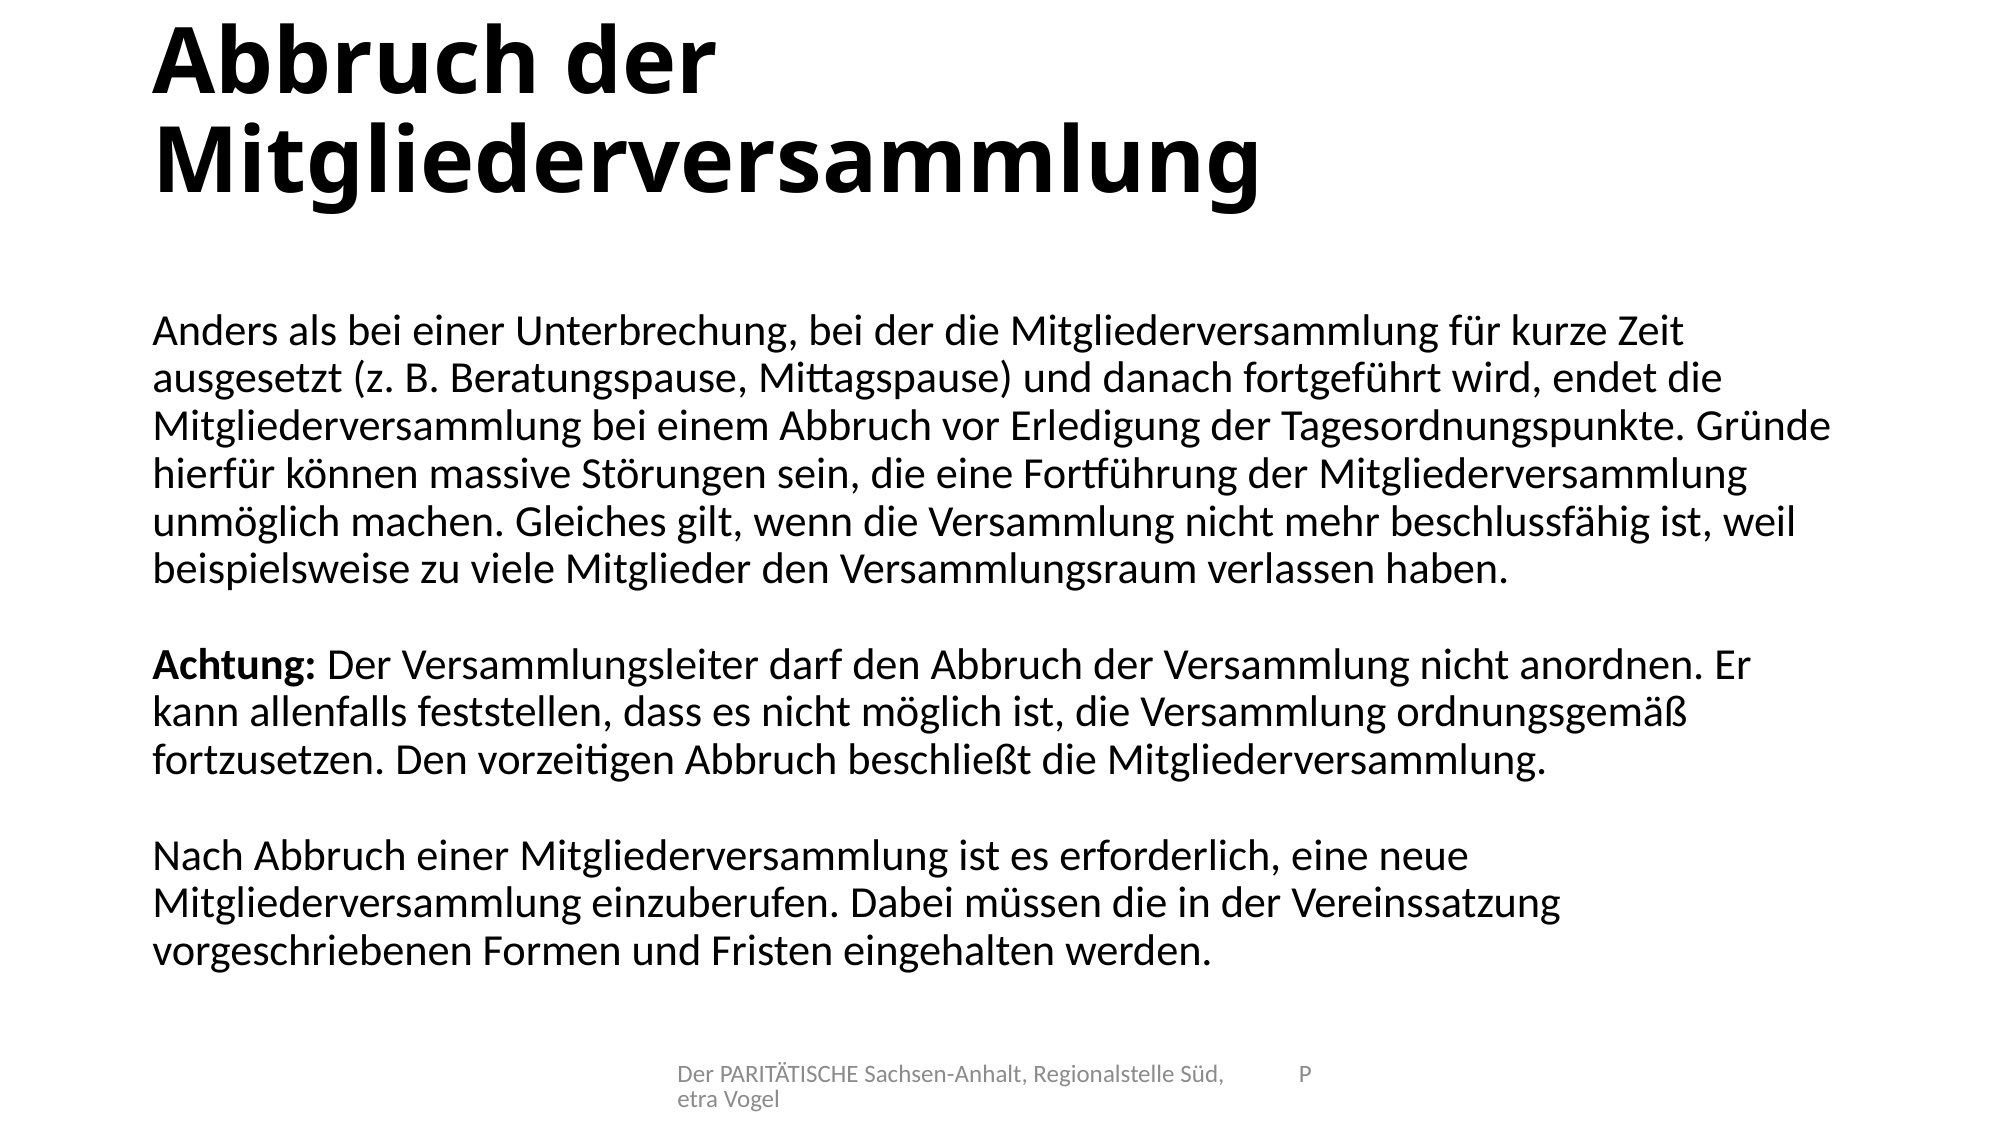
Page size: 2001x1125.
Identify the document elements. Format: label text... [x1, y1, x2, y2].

title Abbruch der Mitgliederversammlung [137, 59, 1863, 278]
list Anders als bei einer Unterbrechung, bei der die Mitgliederversammlung für kurze Zeit ausgesetzt (z. B. Beratungspause, Mittagspause) und danach fortgeführt wird, endet die Mitgliederversammlung bei einem Abbruch vor Erledigung der Tagesordnungspunkte. Gründe hierfür können massive Störungen sein, die eine Fortführung der Mitgliederversammlung unmöglich machen. Gleiches gilt, wenn die Versammlung nicht mehr beschlussfähig ist, weil beispielsweise zu viele Mitglieder den Versammlungsraum verlassen haben. Achtung: Der Versammlungsleiter darf den Abbruch der Versammlung nicht anordnen. Er kann allenfalls feststellen, dass es nicht möglich ist, die Versammlung ordnungsgemäß fortzusetzen. Den vorzeitigen Abbruch beschließt die Mitgliederversammlung. Nach Abbruch einer Mitgliederversammlung ist es erforderlich, eine neue Mitgliederversammlung einzuberufen. Dabei müssen die in der Vereinssatzung vorgeschriebenen Formen und Fristen eingehalten werden. [137, 299, 1863, 1014]
footer Der PARITÄTISCHE Sachsen-Anhalt, Regionalstelle Süd, Petra Vogel [662, 1042, 1338, 1103]
